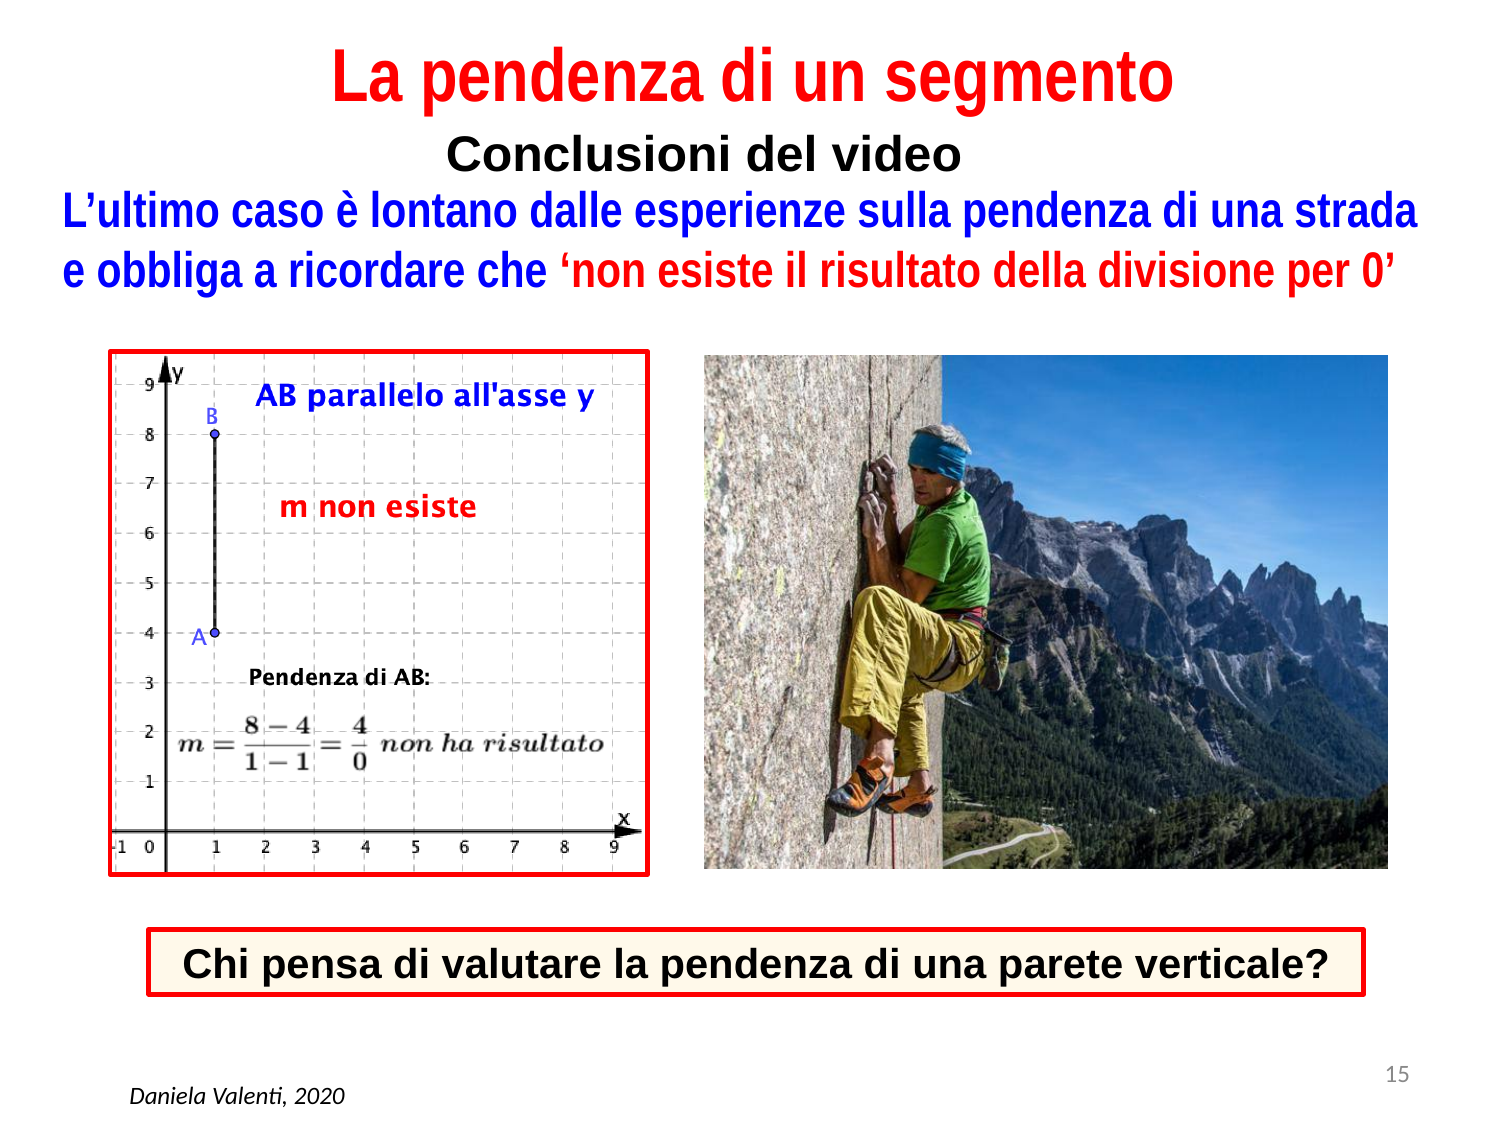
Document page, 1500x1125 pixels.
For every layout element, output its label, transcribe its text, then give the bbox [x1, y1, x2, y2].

footer Daniela Valenti, 2020 [0, 1065, 475, 1125]
text_box L’ultimo caso è lontano dalle esperienze sulla pendenza di una strada e obbliga a ricordare che ‘non esiste il risultato della divisione per 0’ [47, 170, 1455, 306]
title La pendenza di un segmento [46, 19, 1460, 120]
picture [704, 355, 1388, 869]
slide_number 15 [1074, 1042, 1425, 1103]
picture [111, 353, 646, 873]
text_box Chi pensa di valutare la pendenza di una parete verticale? [148, 929, 1364, 995]
text_box Conclusioni del video [431, 113, 978, 170]
